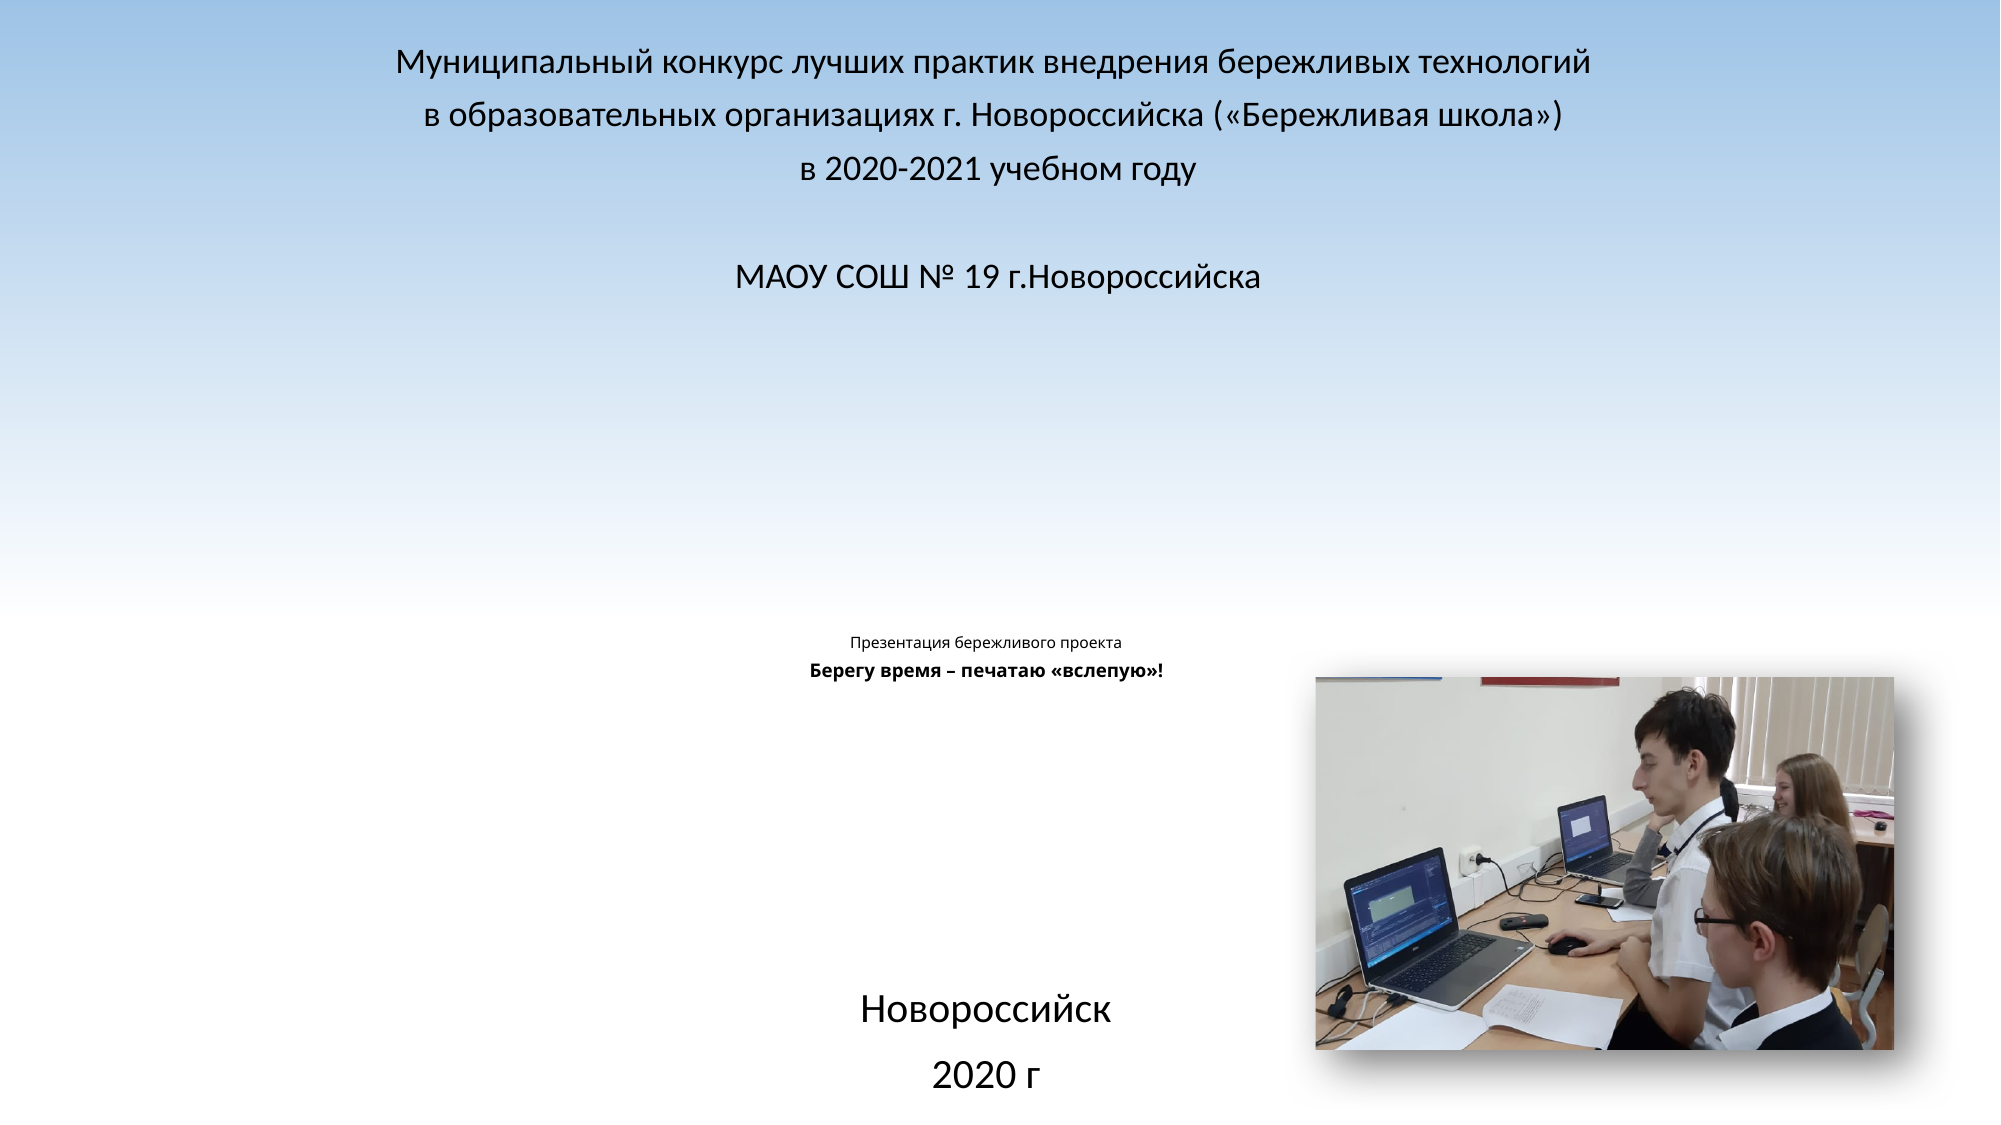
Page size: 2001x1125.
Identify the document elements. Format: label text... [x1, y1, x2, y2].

picture [1315, 677, 1895, 1050]
text_box Новороссийск 2020 г [249, 979, 1723, 1115]
text_box Муниципальный конкурс лучших практик внедрения бережливых технологий в образовательных организациях г. Новороссийска («Бережливая школа») в 2020-2021 учебном году МАОУ СОШ № 19 г.Новороссийска [68, 34, 1928, 307]
title Презентация бережливого проекта Берегу время – печатаю «вслепую»! [205, 320, 1767, 713]
